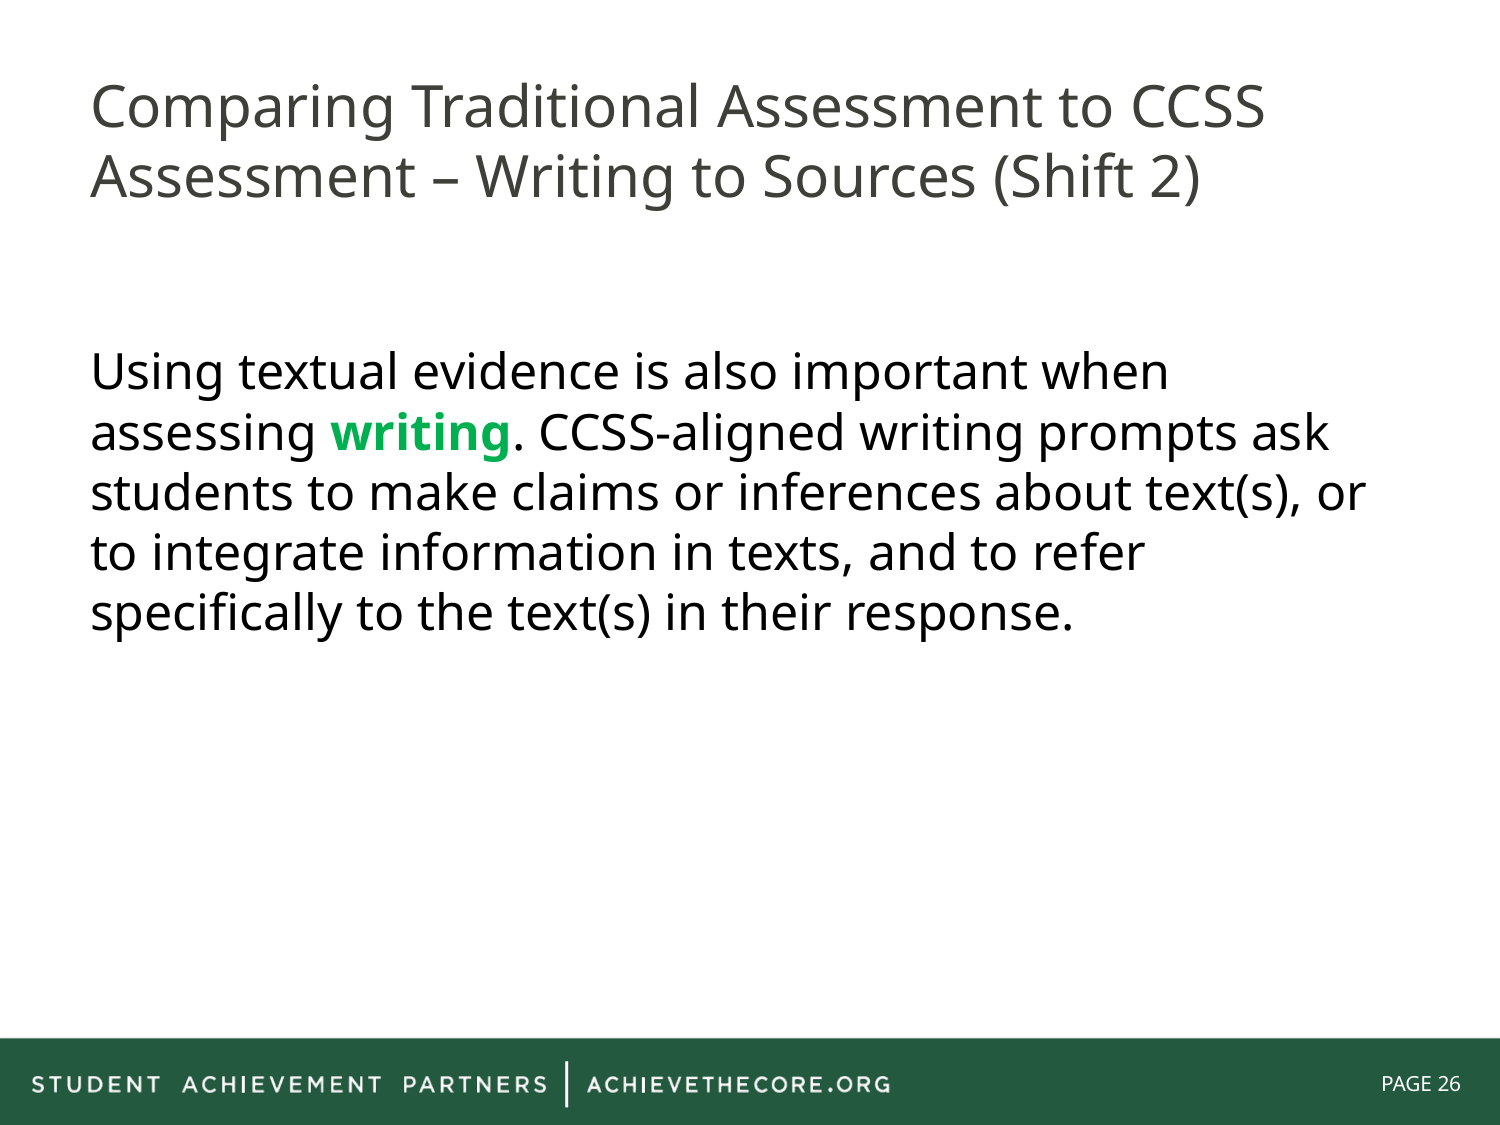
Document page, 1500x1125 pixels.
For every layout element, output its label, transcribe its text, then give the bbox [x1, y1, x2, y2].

title Comparing Traditional Assessment to CCSS Assessment – Writing to Sources (Shift 2) [75, 45, 1425, 233]
list Using textual evidence is also important when assessing writing. CCSS-aligned writing prompts ask students to make claims or inferences about text(s), or to integrate information in texts, and to refer specifically to the text(s) in their response. [75, 262, 1425, 1005]
